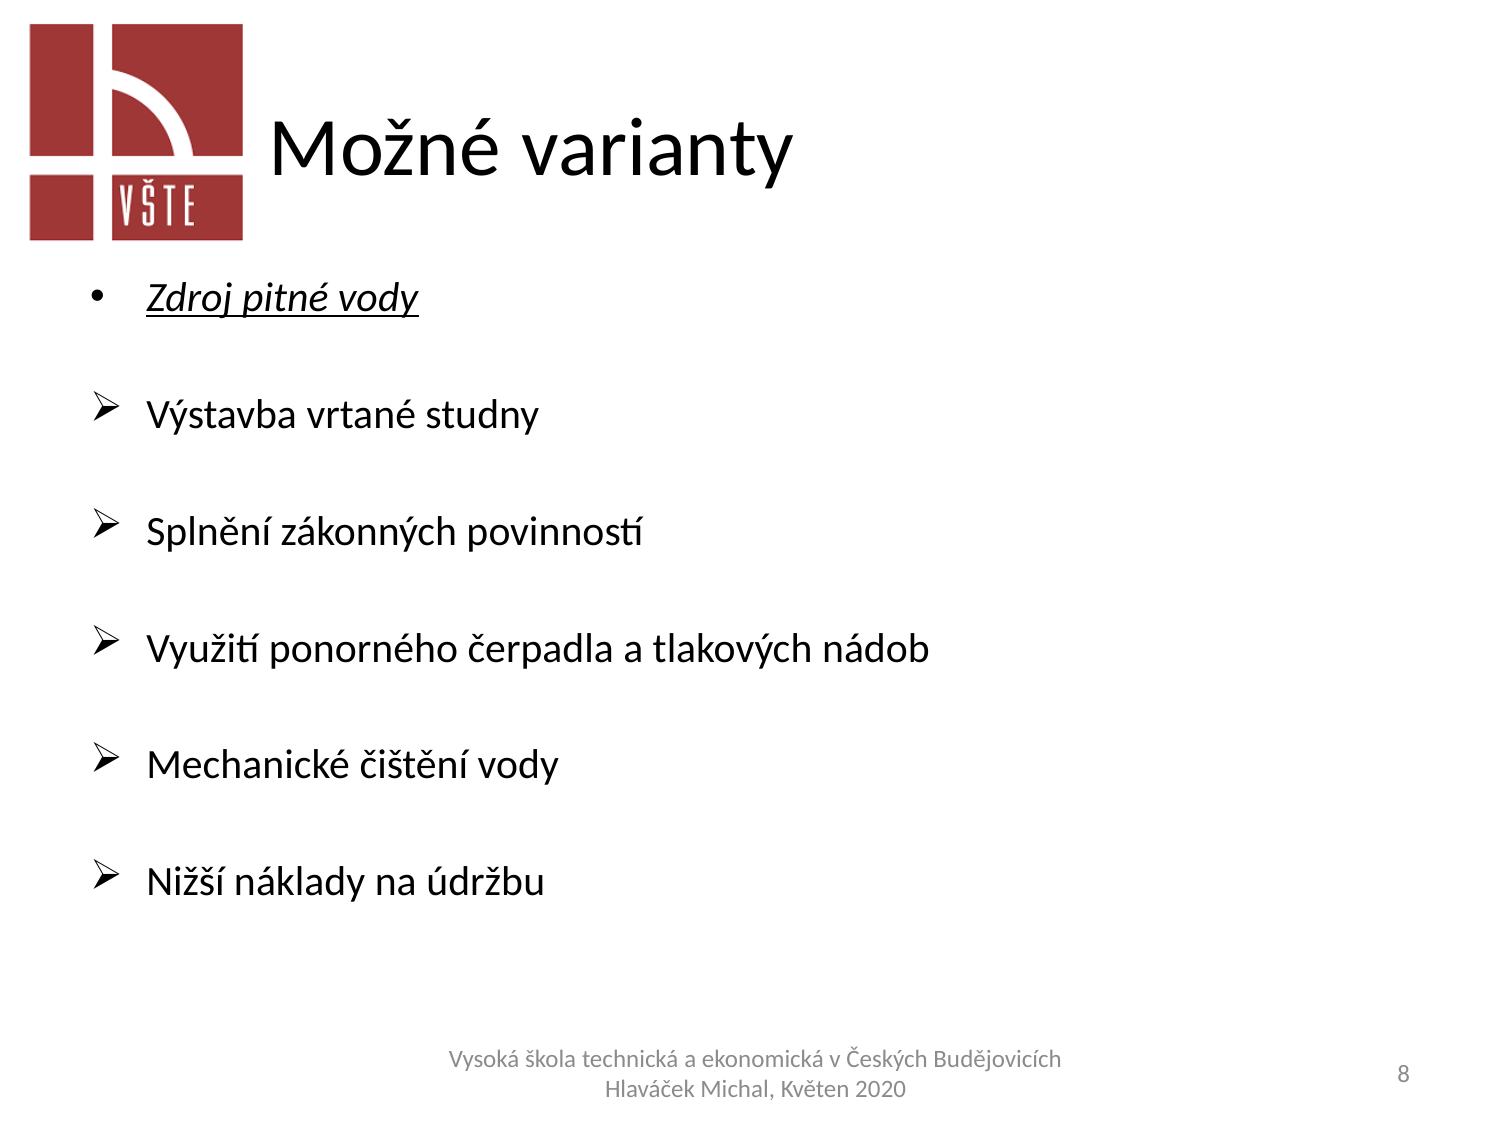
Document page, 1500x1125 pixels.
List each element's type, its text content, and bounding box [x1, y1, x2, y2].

list Zdroj pitné vody Výstavba vrtané studny Splnění zákonných povinností Využití ponorného čerpadla a tlakových nádob Mechanické čištění vody Nižší náklady na údržbu [75, 262, 1425, 1005]
footer Vysoká škola technická a ekonomická v Českých Budějovicích Hlaváček Michal, Květen 2020 [431, 1042, 1081, 1103]
slide_number 8 [1081, 1042, 1425, 1103]
title Možné varianty [276, 45, 1425, 233]
picture [17, 6, 271, 263]
